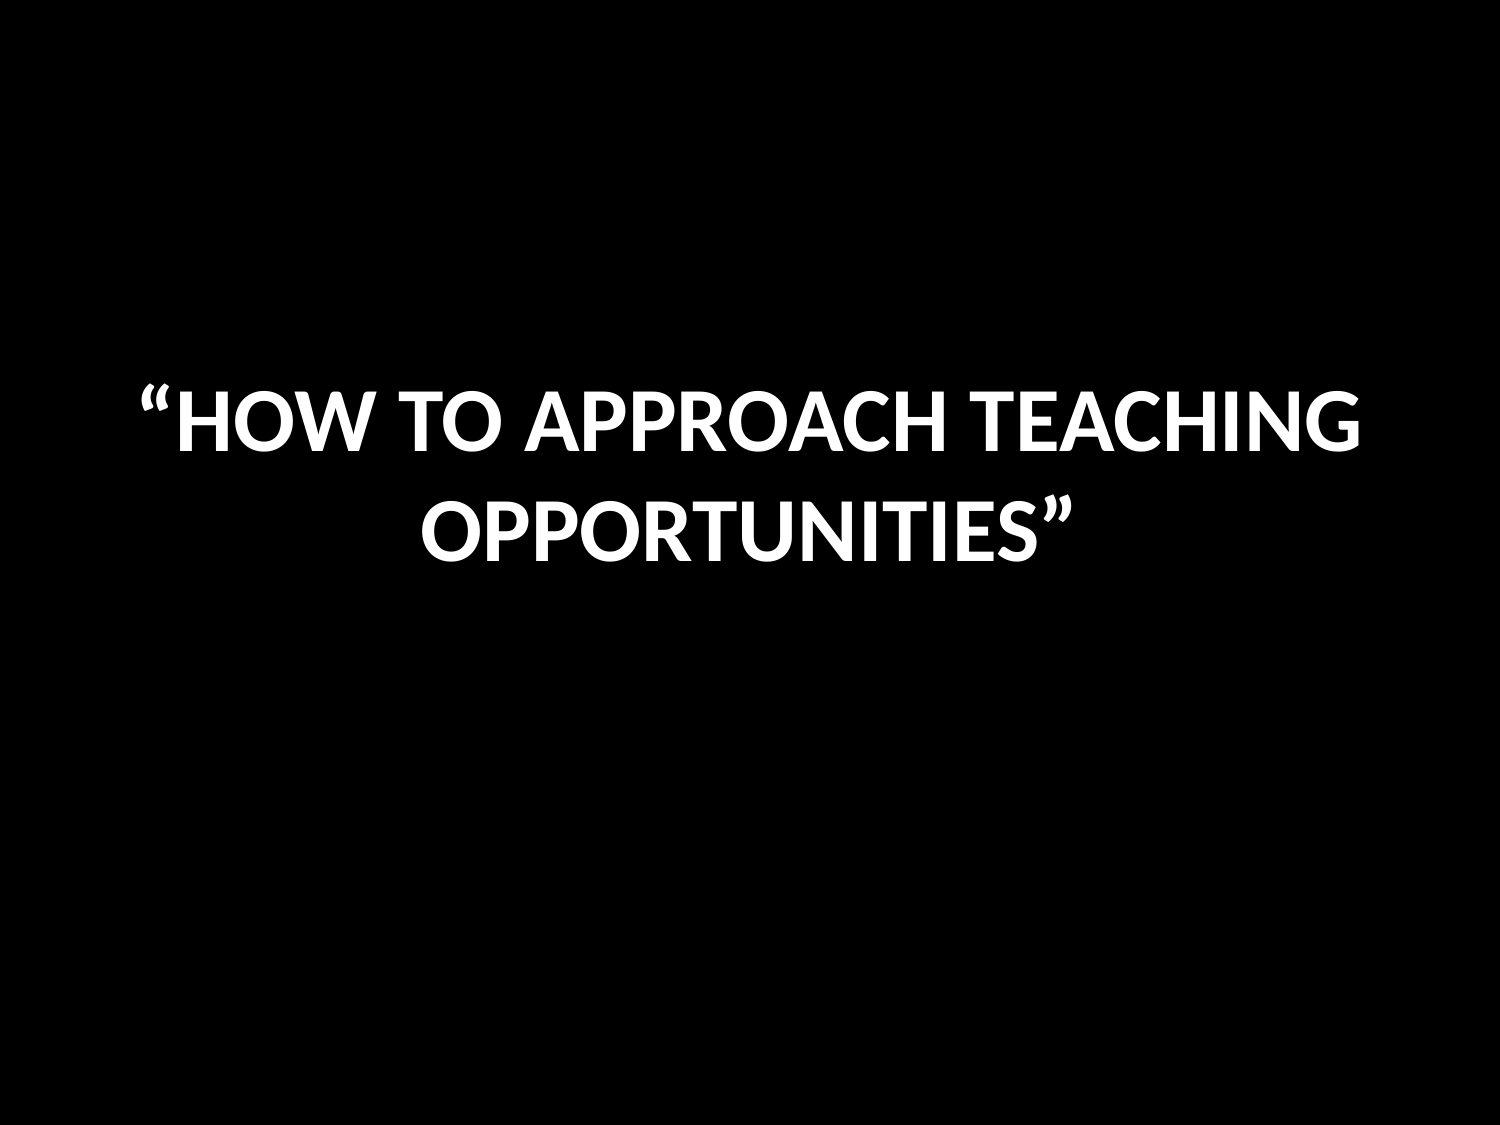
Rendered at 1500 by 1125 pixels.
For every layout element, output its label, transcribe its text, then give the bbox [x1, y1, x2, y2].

title “HOW TO APPROACH TEACHING OPPORTUNITIES” [112, 349, 1388, 591]
